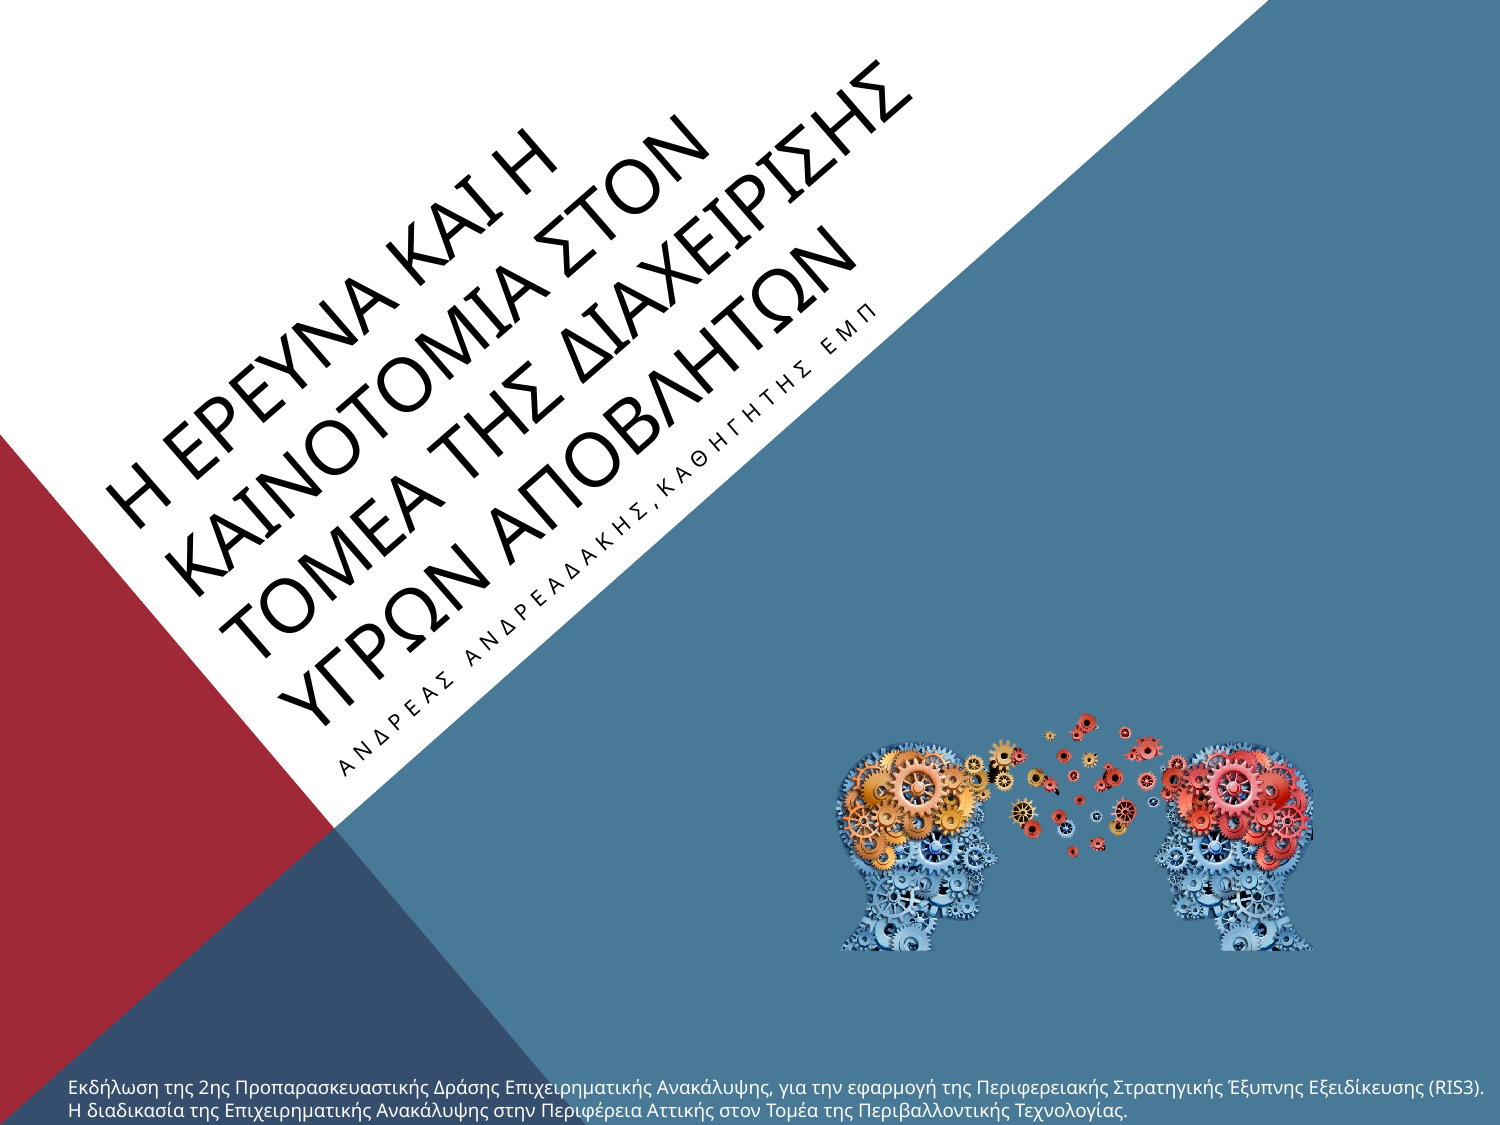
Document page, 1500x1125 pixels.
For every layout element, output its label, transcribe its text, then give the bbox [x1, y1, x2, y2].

subtitle ΑνδρΕαΣ ΑνδρεαδΑκηΣ,ΚαθηγητΗΣ ΕΜΠ [312, 61, 1154, 804]
text_box Εκδήλωση της 2ης Προπαρασκευαστικής Δράσης Επιχειρηματικής Ανακάλυψης, για την εφαρμογή της Περιφερειακής Στρατηγικής Έξυπνης Εξειδίκευσης (RIS3). Η διαδικασία της Επιχειρηματικής Ανακάλυψης στην Περιφέρεια Αττικής στον Τομέα της Περιβαλλοντικής Τεχνολογίας. [53, 1068, 1500, 1125]
title Η Ερευνα και η ΚαινοτομΙα στον τομΕα τηΣ διαχεΙρισηΣ υγρΩν αποβλΗτων [27, 0, 1012, 761]
picture [820, 708, 1341, 952]
